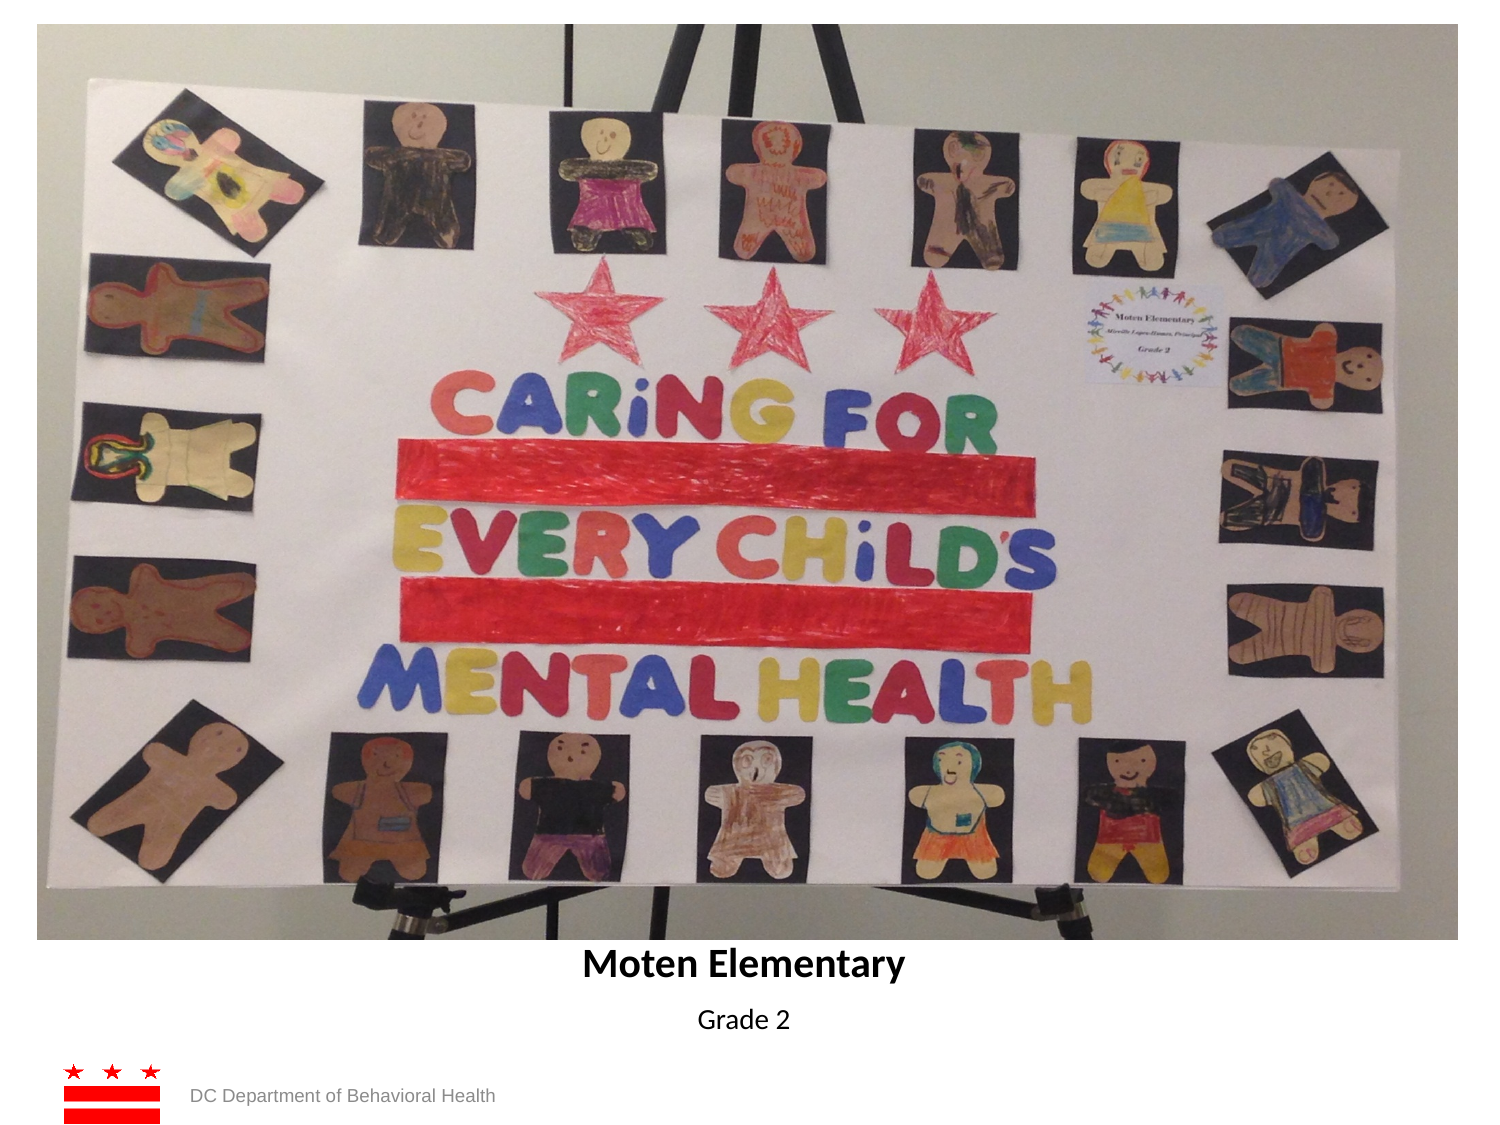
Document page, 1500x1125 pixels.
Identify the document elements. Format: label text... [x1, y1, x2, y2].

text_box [62, 1064, 162, 1125]
picture [37, 24, 1458, 941]
list Grade 2 [294, 992, 1194, 1125]
footer DC Department of Behavioral Health [174, 1074, 650, 1116]
title Moten Elementary [294, 950, 1194, 992]
